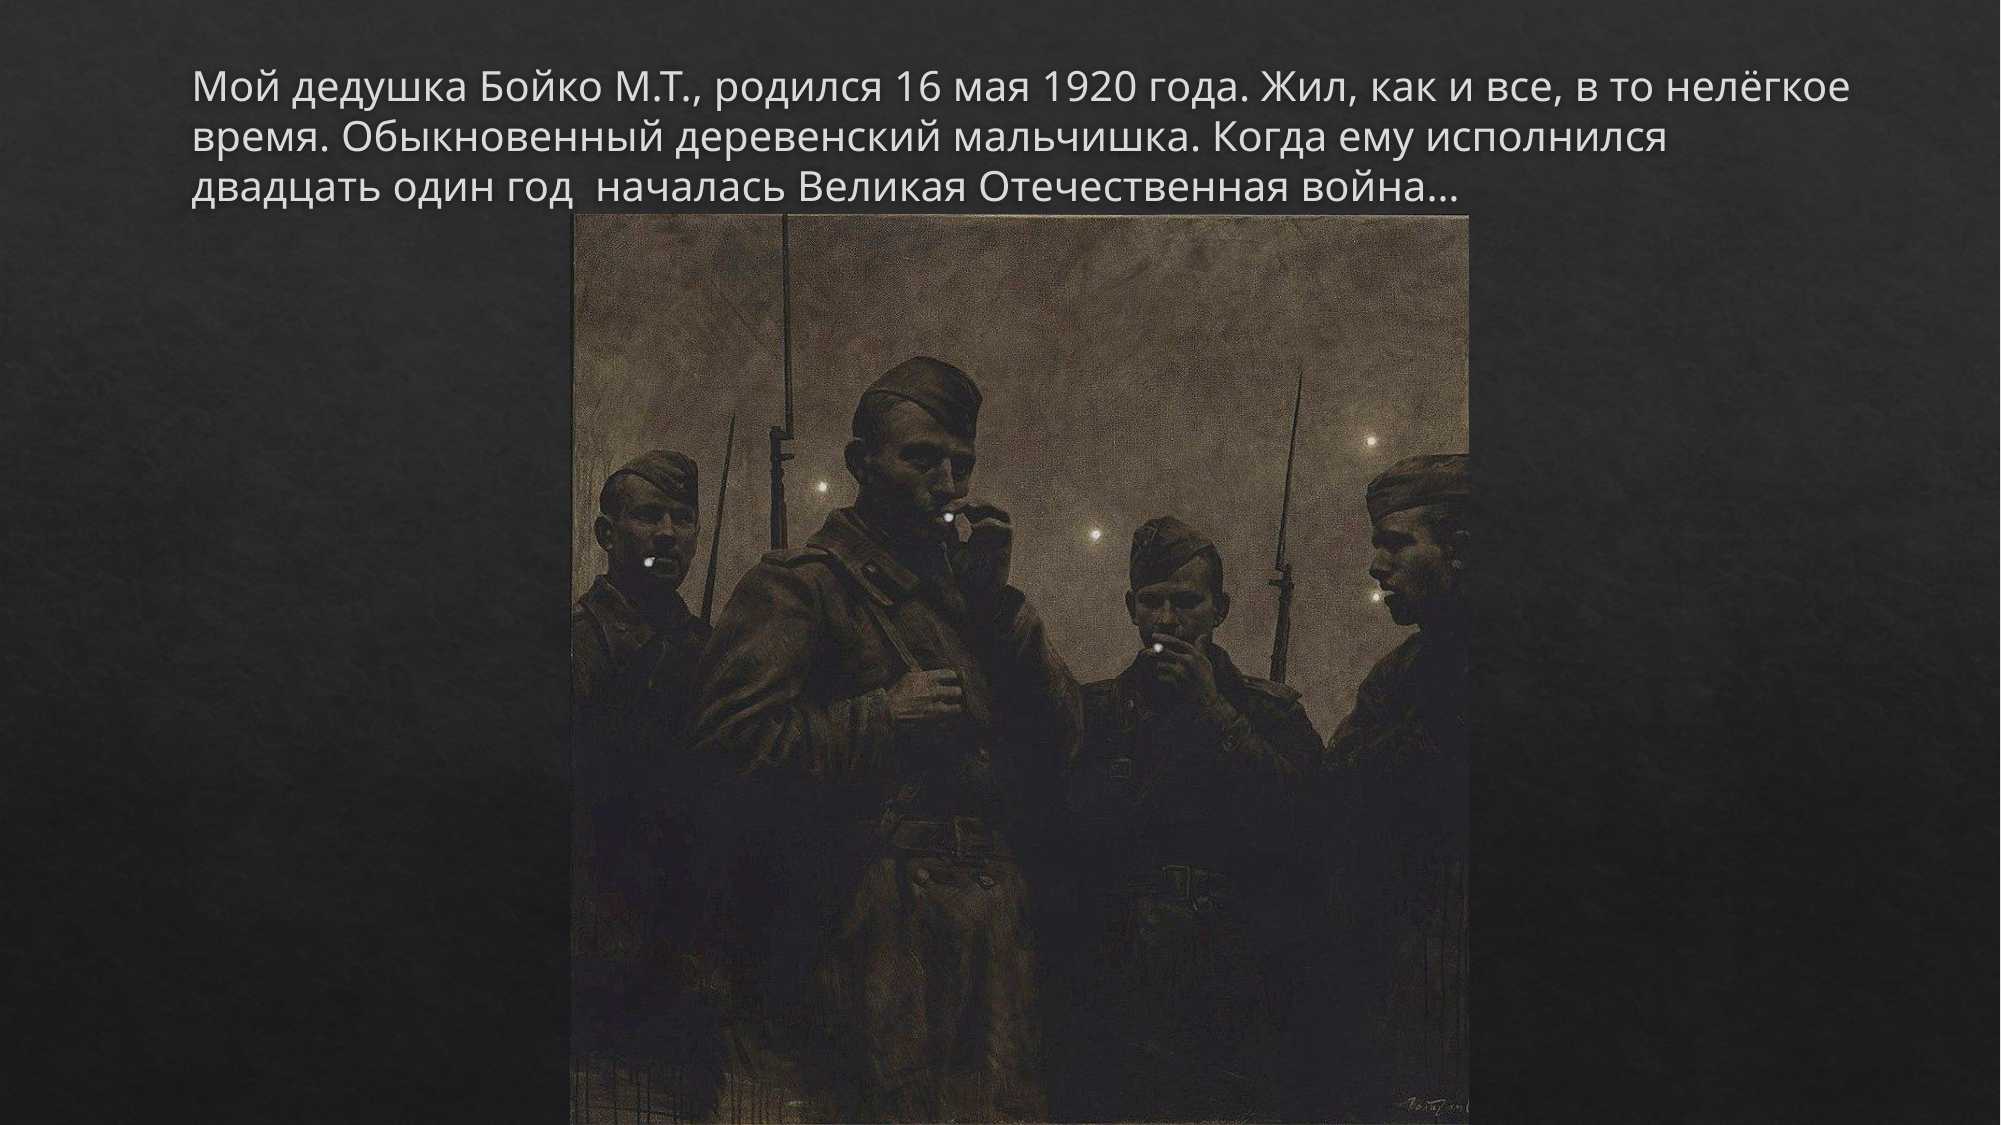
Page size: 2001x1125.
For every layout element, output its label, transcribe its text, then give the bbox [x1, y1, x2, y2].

list Мой дедушка Бойко М.Т., родился 16 мая 1920 года. Жил, как и все, в то нелёгкое время. Обыкновенный деревенский мальчишка. Когда ему исполнился двадцать один год началась Великая Отечественная война… [170, 52, 1869, 235]
picture [569, 214, 1470, 1125]
